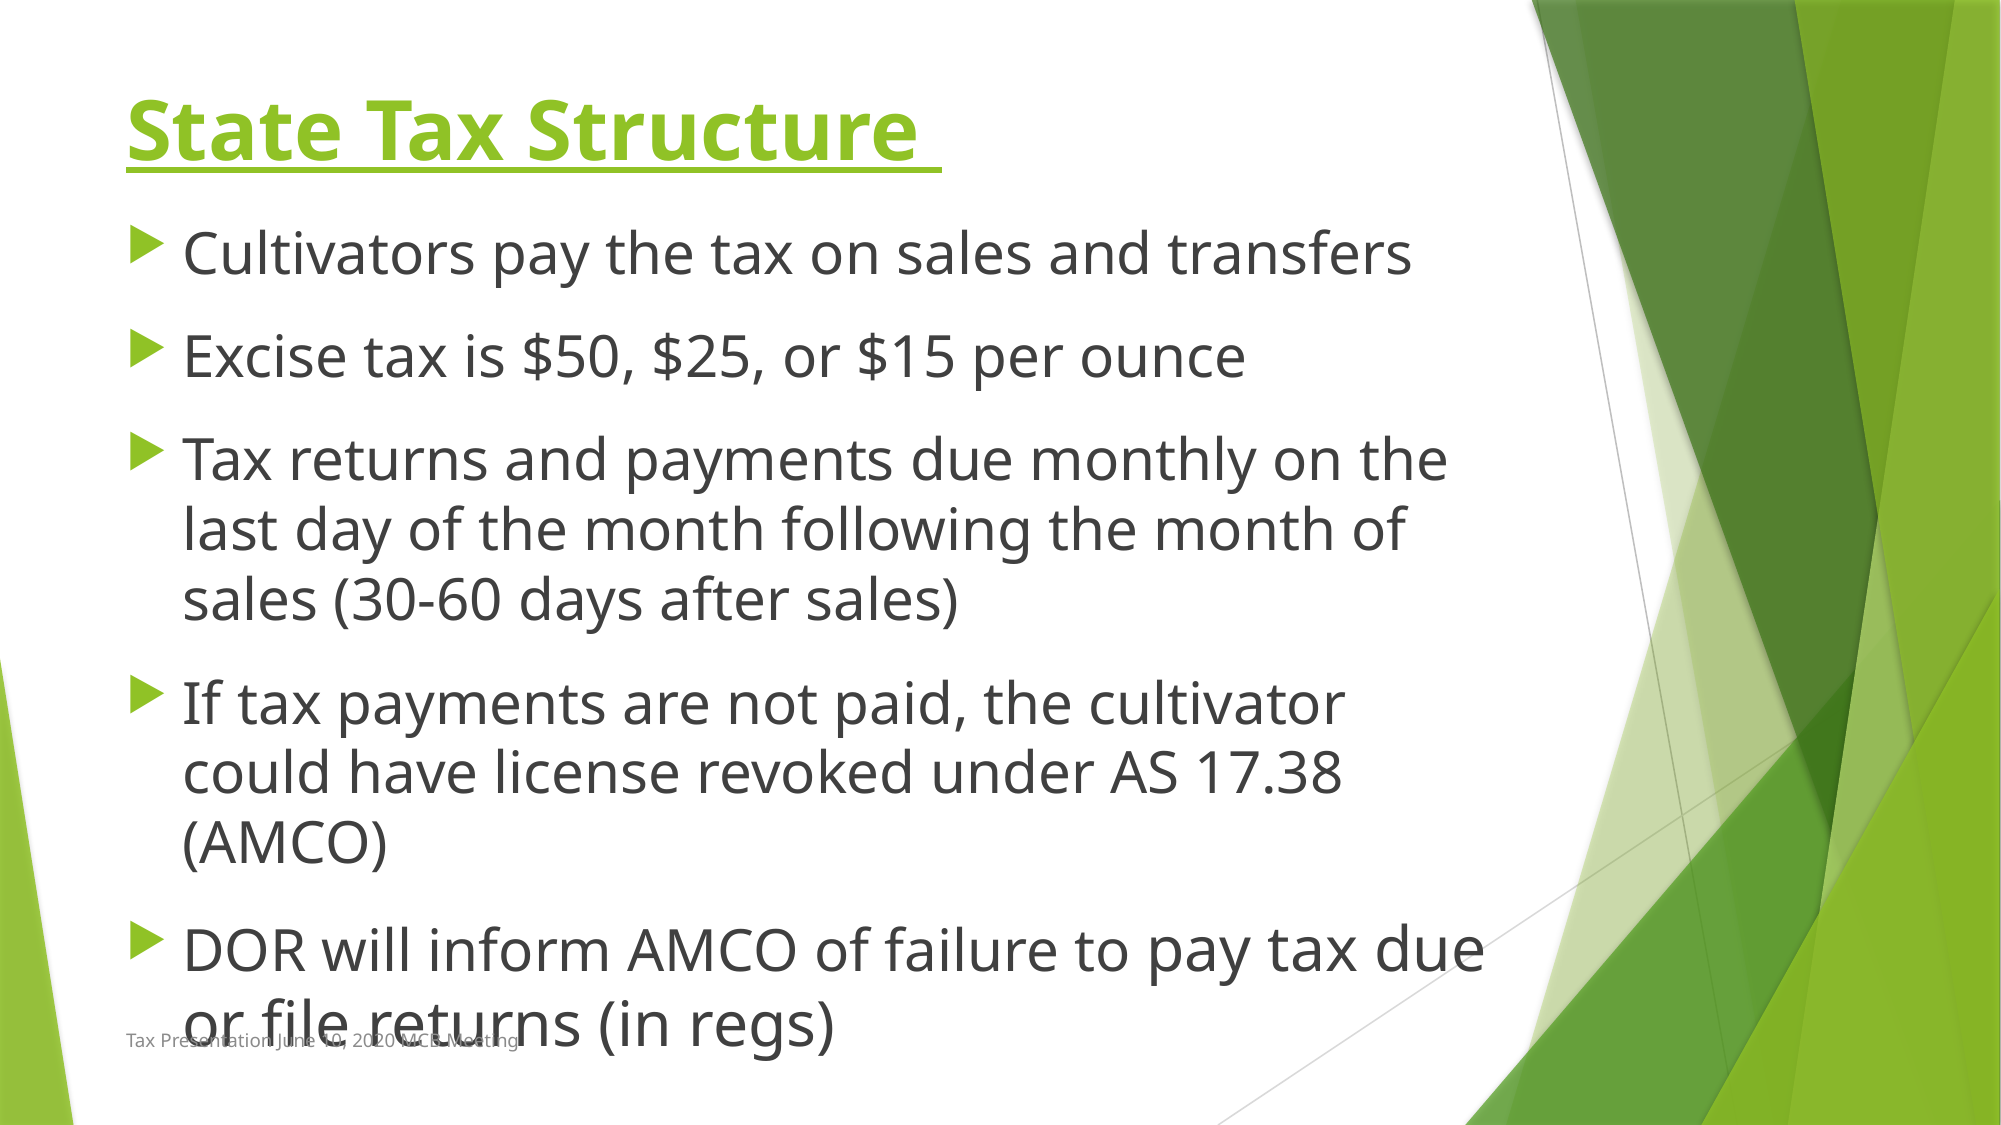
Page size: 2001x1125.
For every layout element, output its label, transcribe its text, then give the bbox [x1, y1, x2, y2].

list Cultivators pay the tax on sales and transfers Excise tax is $50, $25, or $15 per ounce Tax returns and payments due monthly on the last day of the month following the month of sales (30-60 days after sales) If tax payments are not paid, the cultivator could have license revoked under AS 17.38 (AMCO) DOR will inform AMCO of failure to pay tax due or file returns (in regs) [111, 208, 1522, 991]
footer Tax Presentation June 10, 2020 MCB Meeting [111, 1009, 1145, 1070]
title State Tax Structure [111, 69, 1522, 208]
